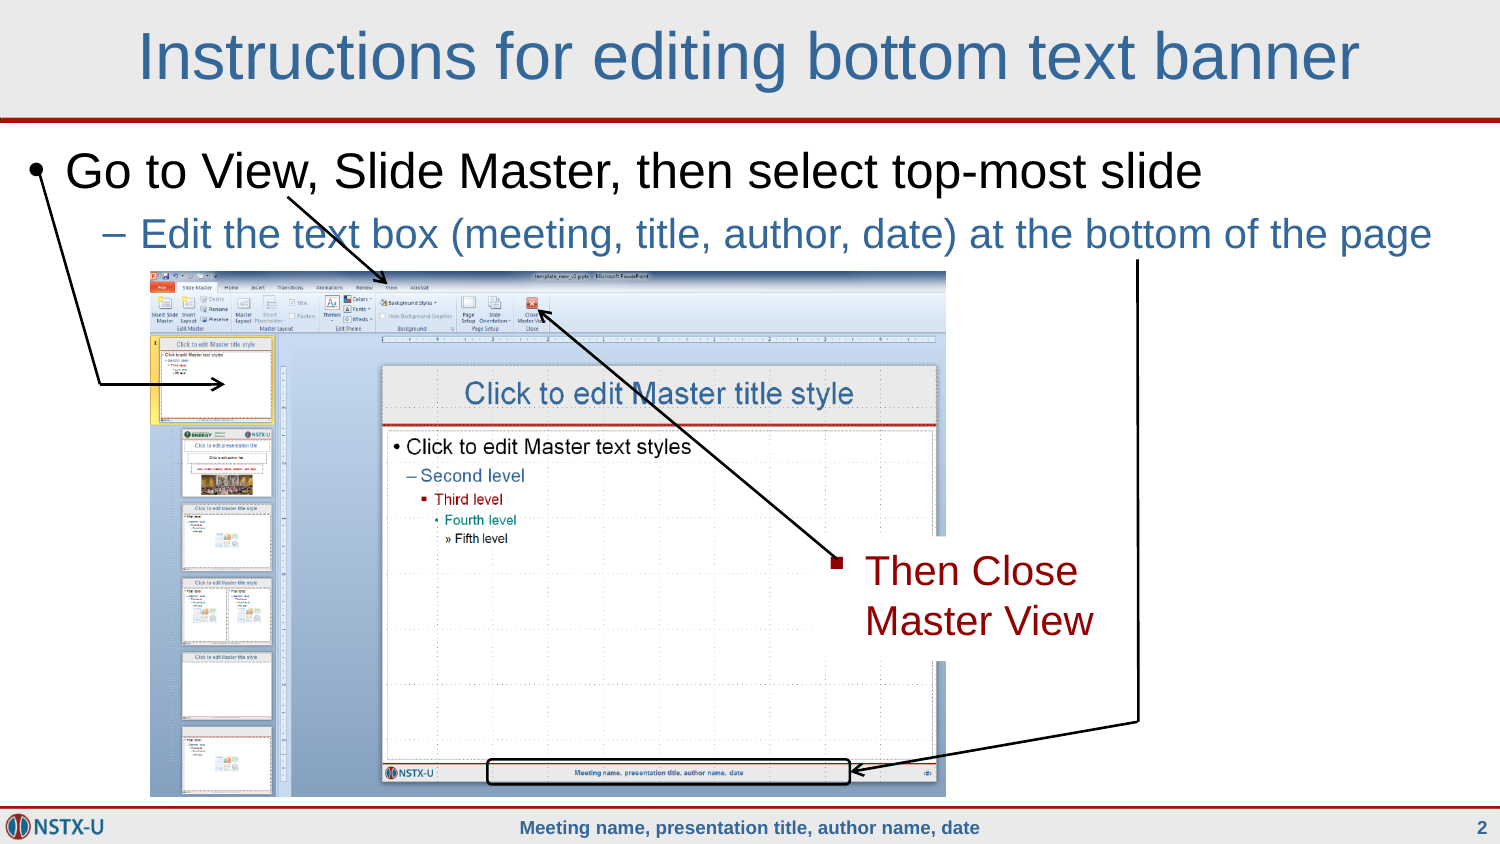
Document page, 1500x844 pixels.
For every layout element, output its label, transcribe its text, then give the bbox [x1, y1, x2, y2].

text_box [36, 165, 101, 385]
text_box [287, 196, 388, 285]
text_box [537, 309, 838, 560]
text_box Then Close Master View [950, 536, 1125, 662]
picture [0, 806, 1500, 844]
picture [0, 119, 1500, 123]
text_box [849, 721, 1138, 773]
picture [149, 270, 946, 797]
title Instructions for editing bottom text banner [0, 0, 1500, 119]
list Go to View, Slide Master, then select top-most slide Edit the text box (meeting, title, author, date) at the bottom of the page [12, 131, 1463, 797]
